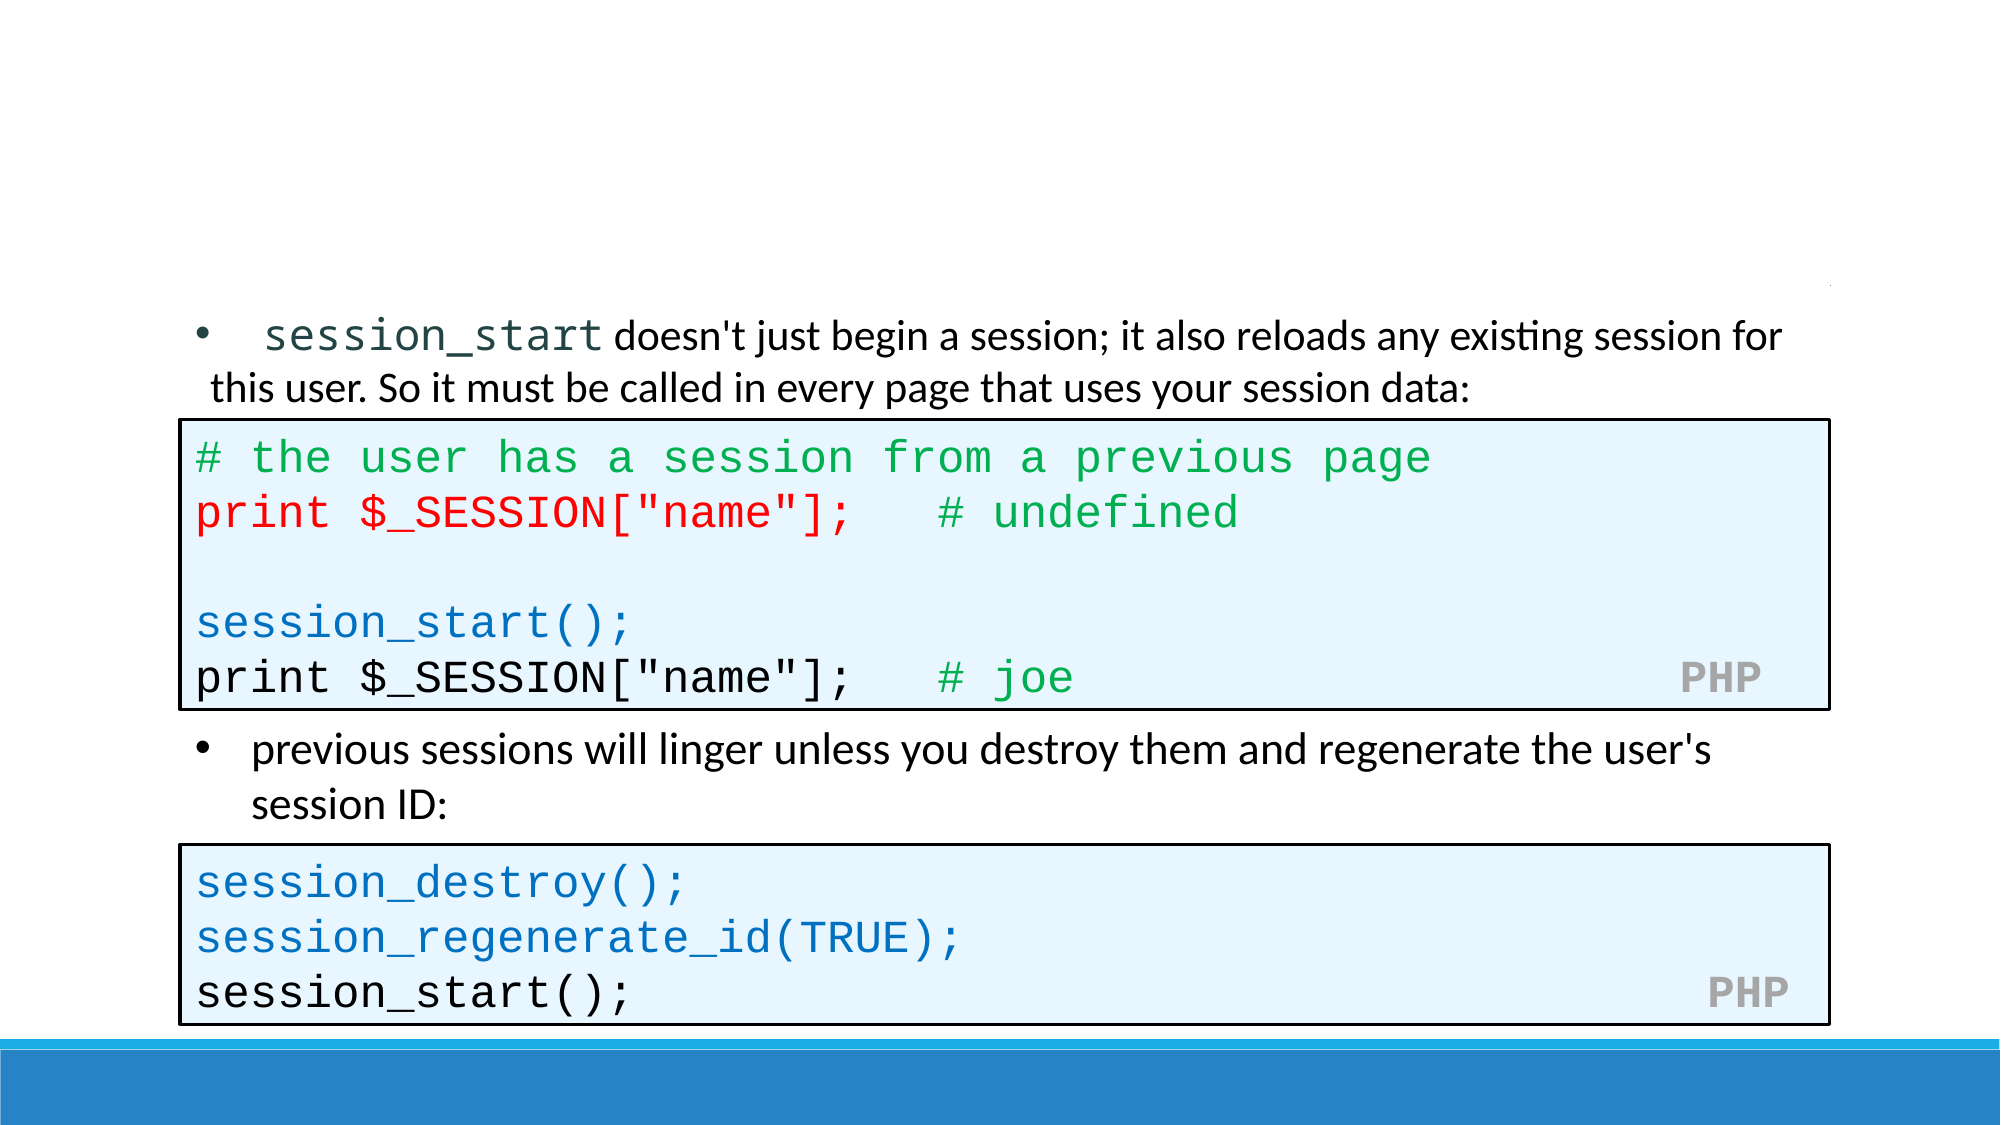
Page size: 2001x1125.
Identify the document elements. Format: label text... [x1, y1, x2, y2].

text_box previous sessions will linger unless you destroy them and regenerate the user's session ID: [179, 711, 1830, 837]
list session_start doesn't just begin a session; it also reloads any existing session for this user. So it must be called in every page that uses your session data: [180, 32, 1830, 419]
text_box session_destroy(); session_regenerate_id(TRUE); session_start(); PHP [179, 844, 1830, 1025]
text_box # the user has a session from a previous page print $_SESSION["name"]; # undefined session_start(); print $_SESSION["name"]; # joe PHP [179, 419, 1830, 710]
